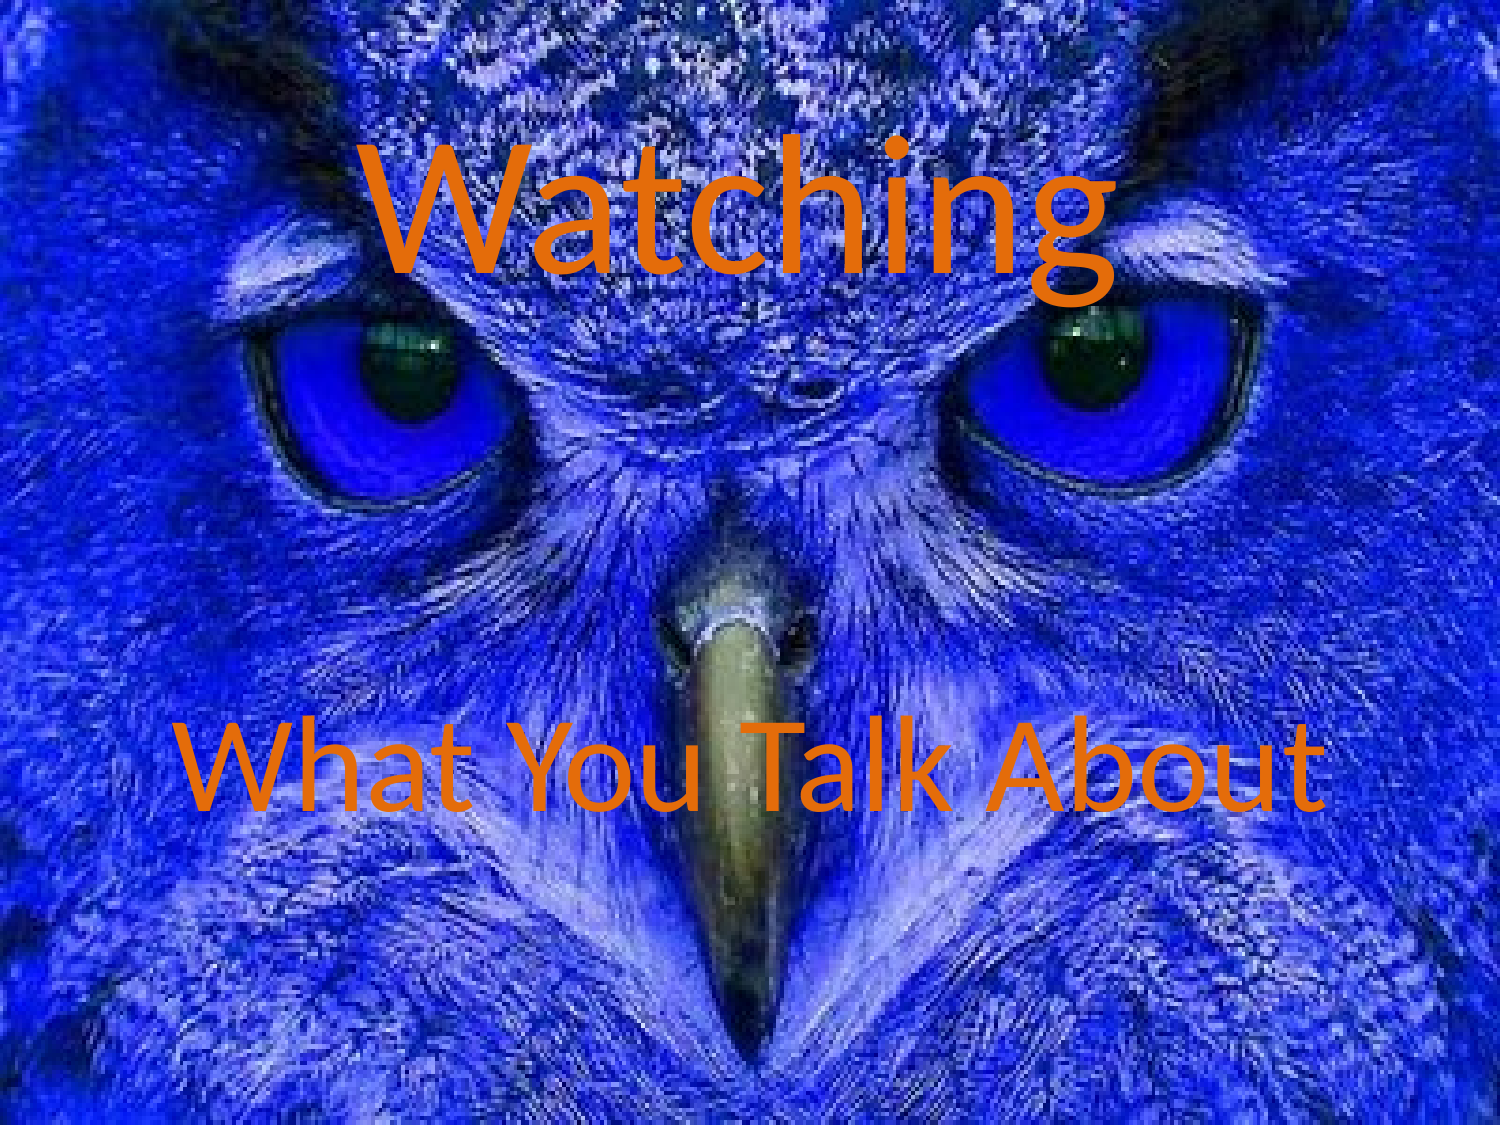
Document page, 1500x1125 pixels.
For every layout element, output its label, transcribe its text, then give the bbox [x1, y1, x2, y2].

picture [0, 0, 1500, 1125]
title What You Talk About [74, 662, 1426, 851]
text_box Watching [62, 37, 1413, 350]
